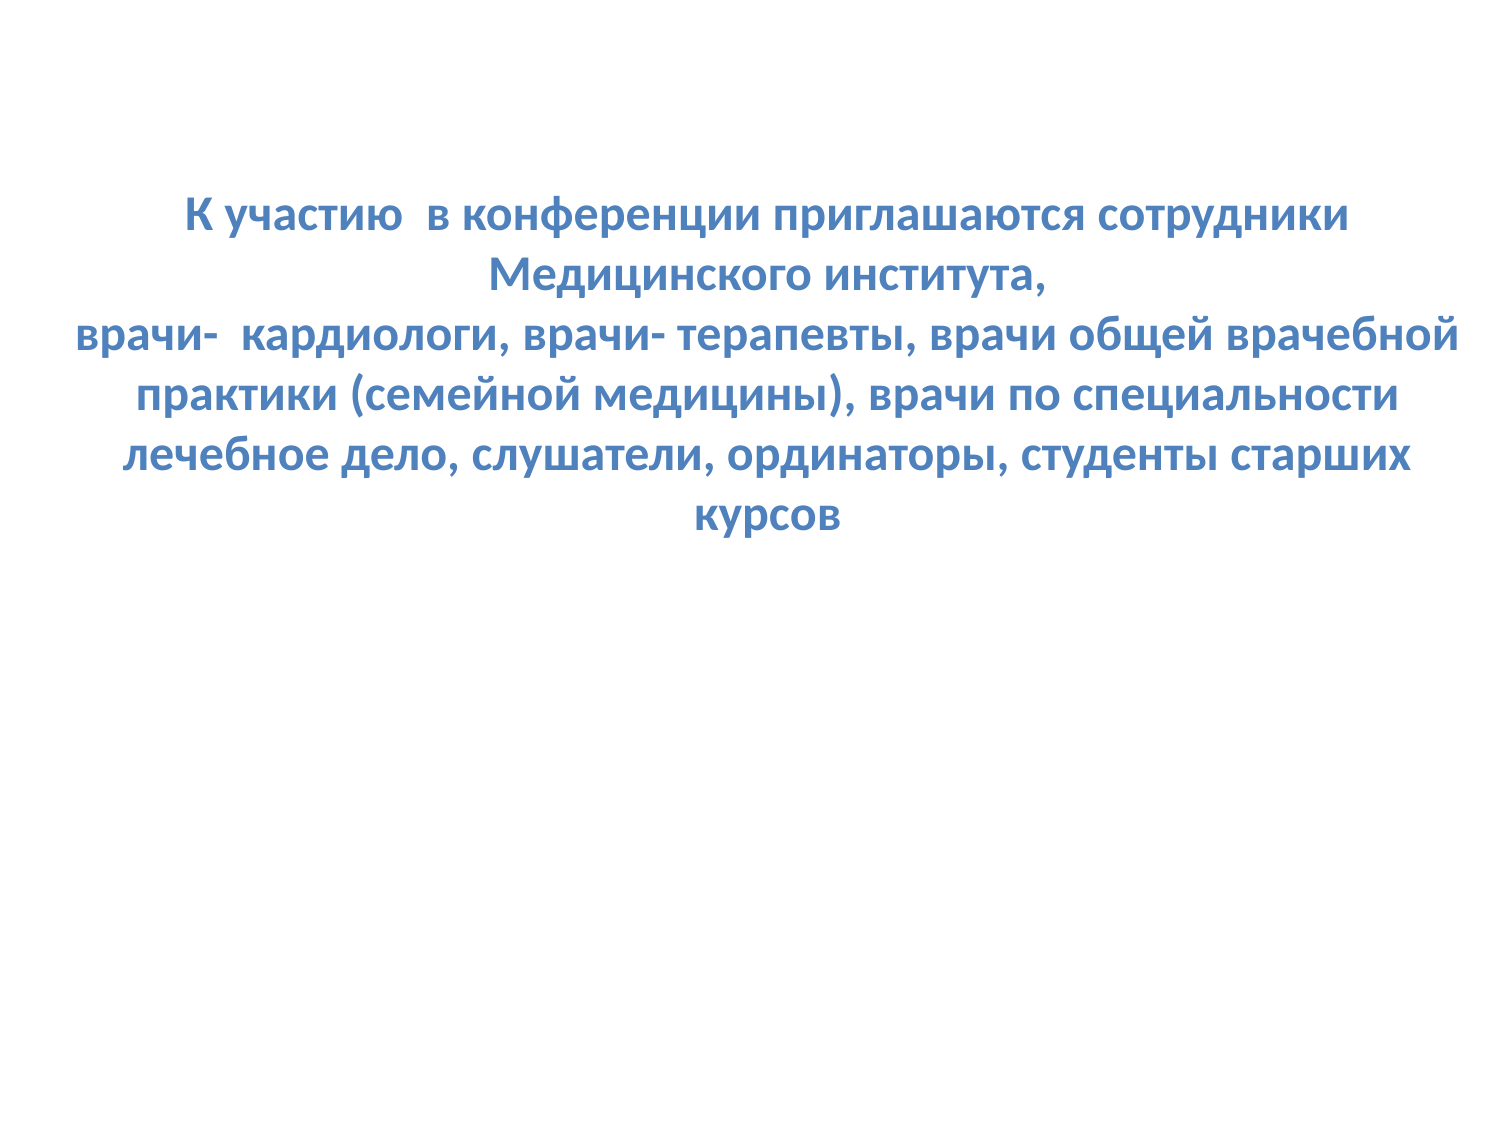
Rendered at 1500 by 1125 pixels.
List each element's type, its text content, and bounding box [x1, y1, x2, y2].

text_box К участию в конференции приглашаются сотрудники Медицинского института, врачи- кардиологи, врачи- терапевты, врачи общей врачебной практики (семейной медицины), врачи по специальности лечебное дело, слушатели, ординаторы, студенты старших курсов [35, 172, 1500, 548]
